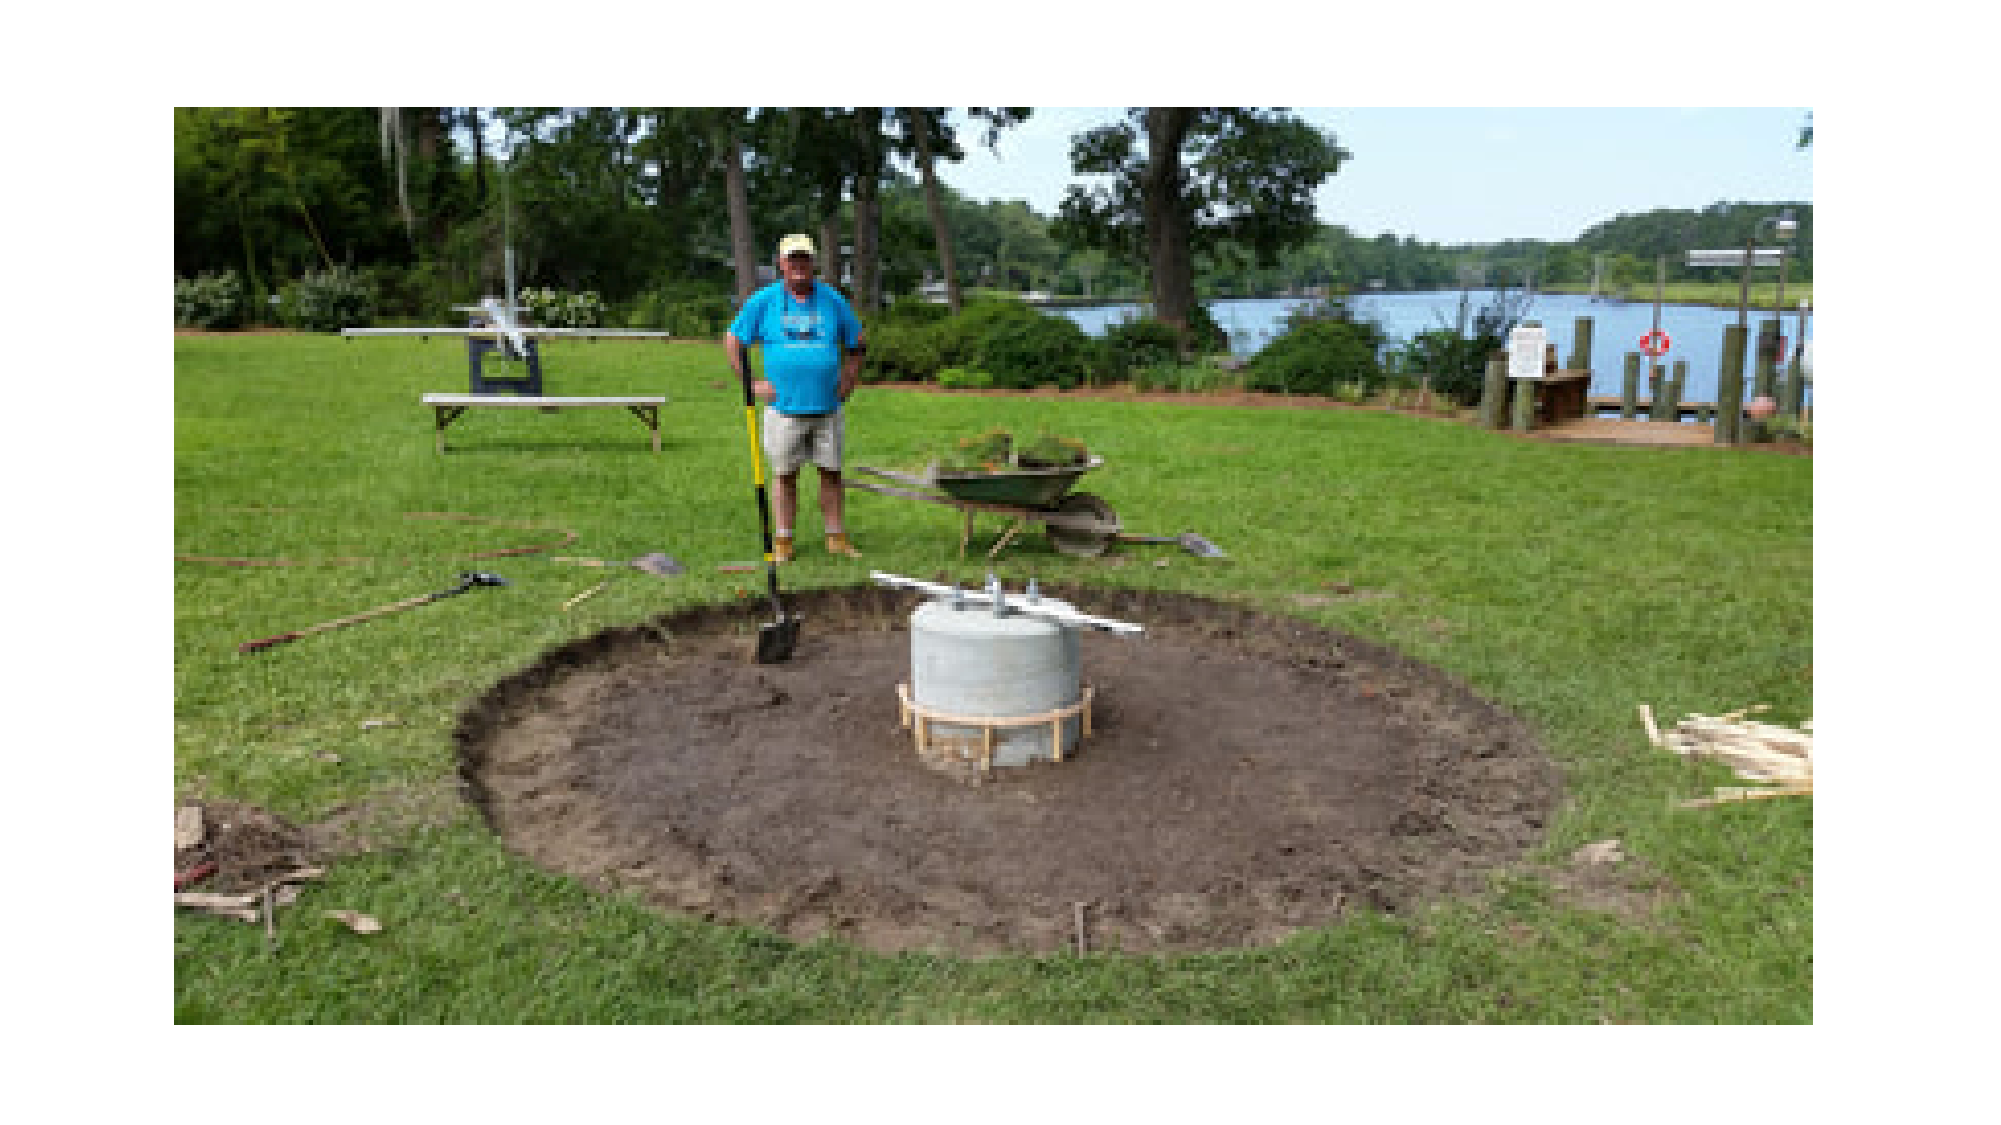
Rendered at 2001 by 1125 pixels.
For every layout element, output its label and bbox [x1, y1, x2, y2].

picture [174, 107, 1813, 1025]
